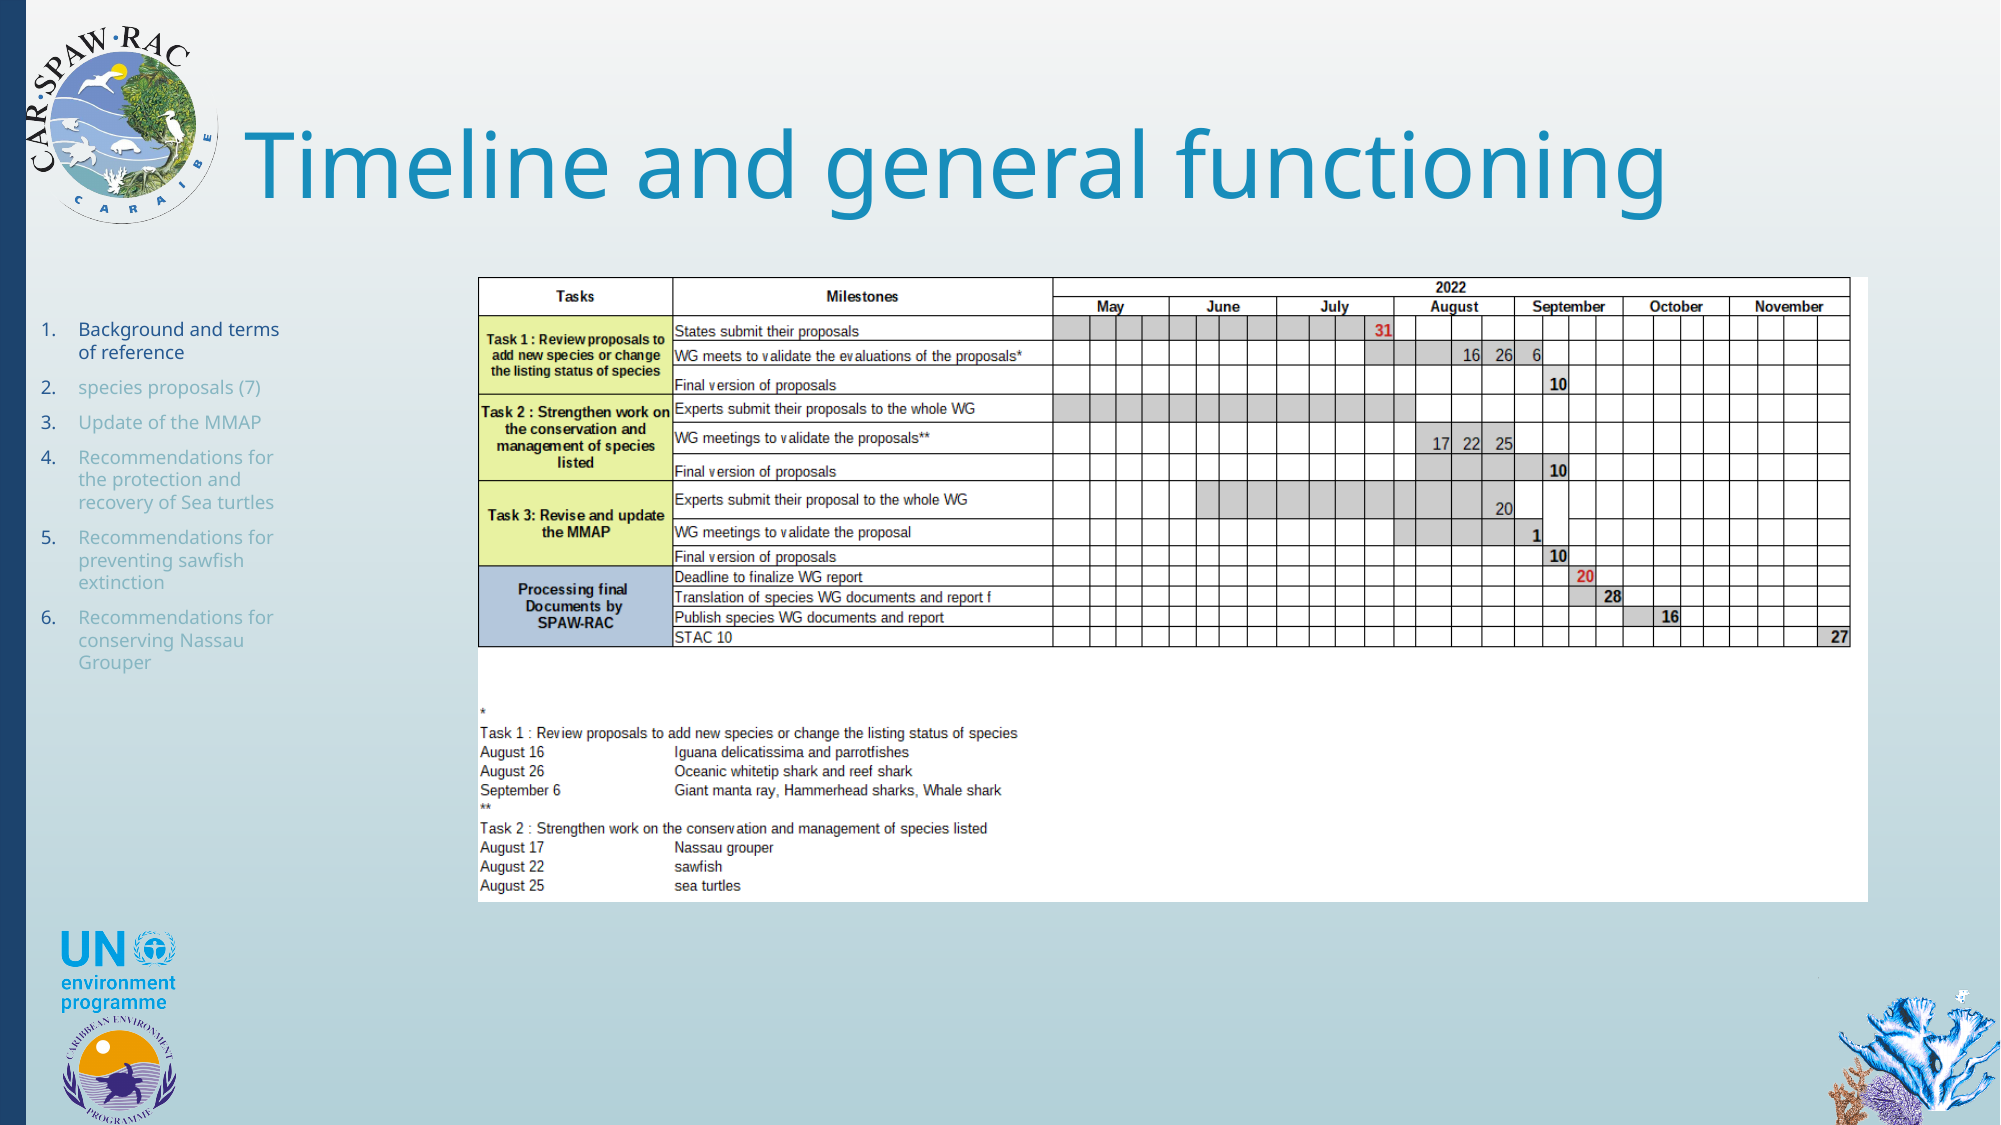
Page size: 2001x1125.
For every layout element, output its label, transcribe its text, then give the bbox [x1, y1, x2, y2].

picture [477, 277, 1868, 902]
title Timeline and general functioning [229, 59, 1838, 278]
picture [26, 14, 230, 233]
picture [48, 901, 191, 1125]
list Background and terms of reference species proposals (7) Update of the MMAP Recommendations for the protection and recovery of Sea turtles Recommendations for preventing sawfish extinction Recommendations for conserving Nassau Grouper [25, 310, 302, 802]
picture [1811, 972, 2001, 1125]
